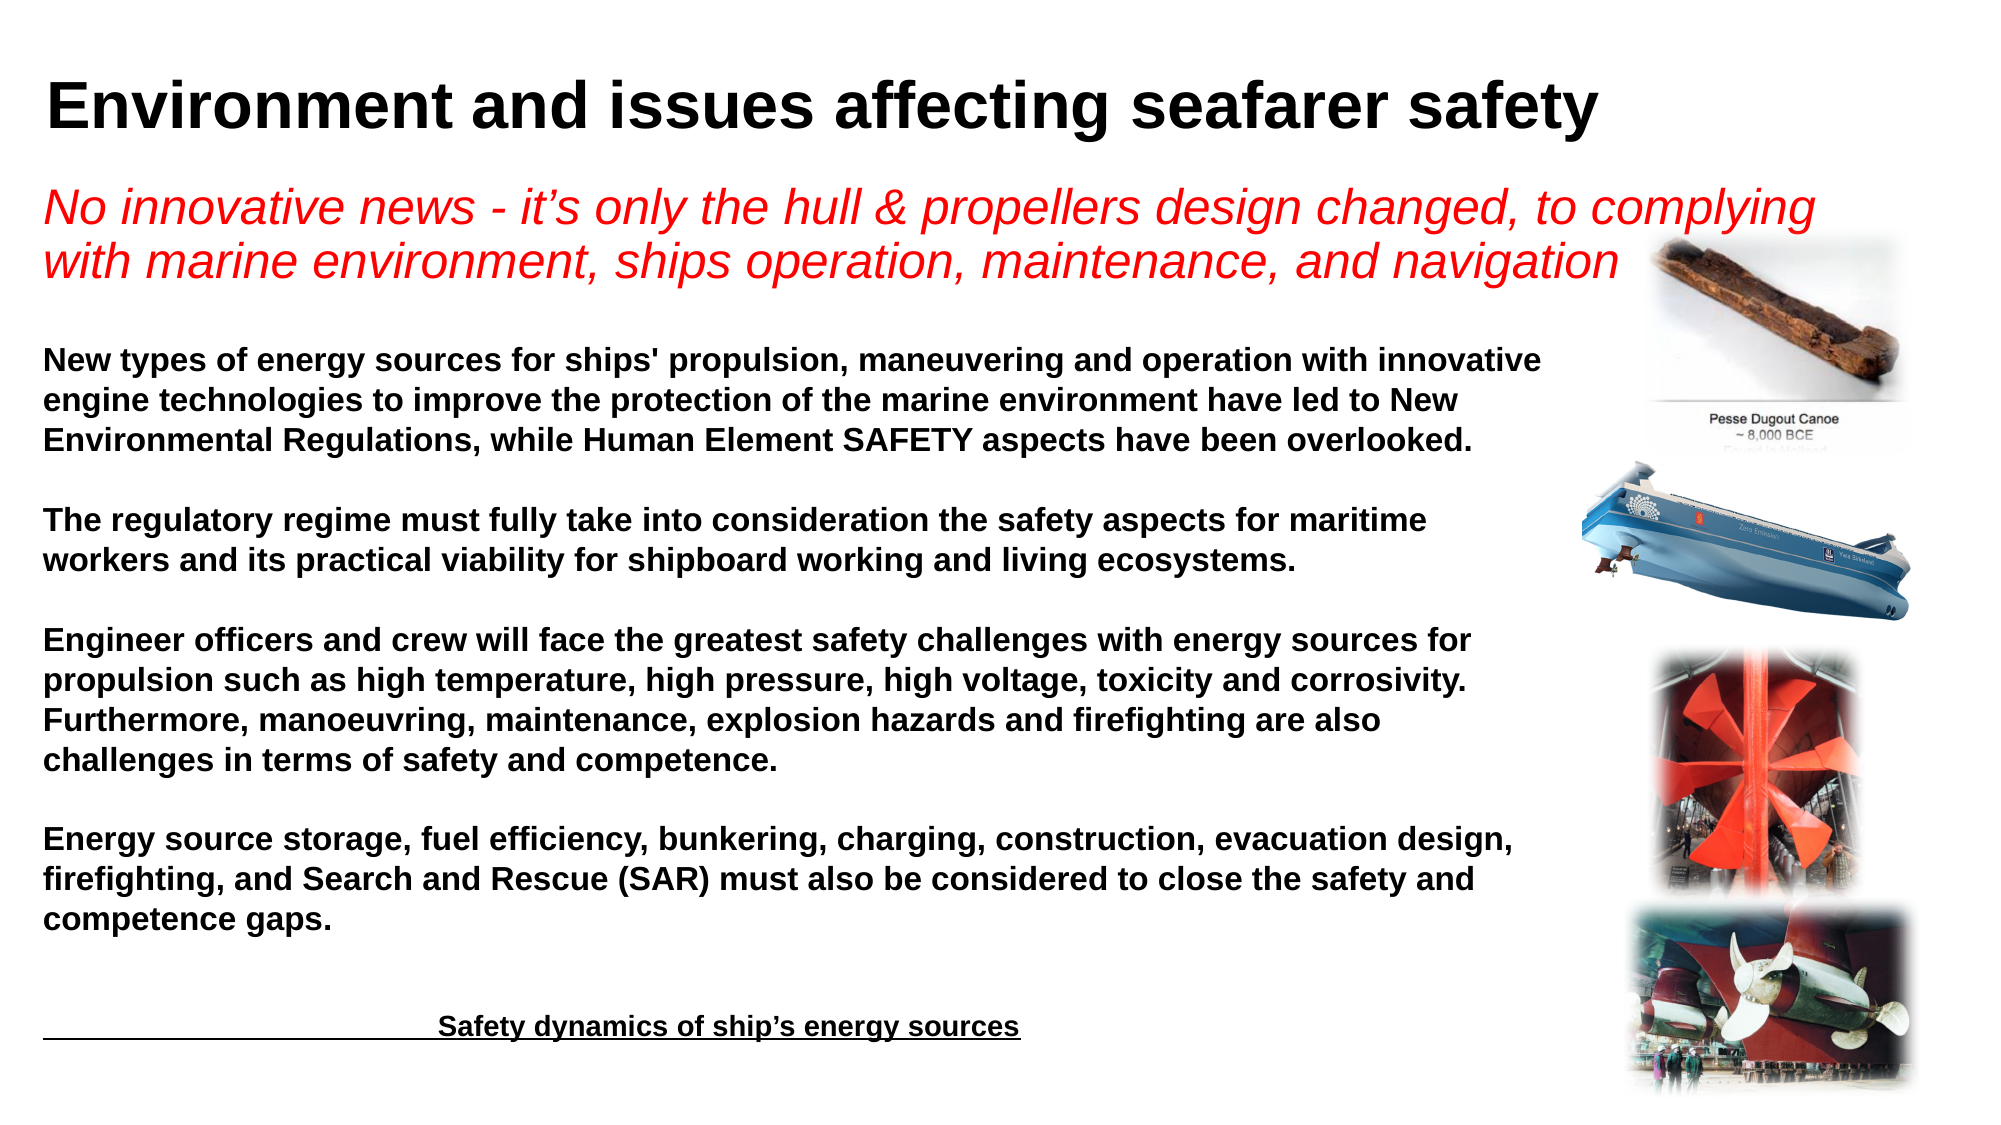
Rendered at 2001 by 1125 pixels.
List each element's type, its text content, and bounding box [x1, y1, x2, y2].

picture [1582, 225, 1912, 625]
picture [1621, 642, 1922, 1099]
list No innovative news - it’s only the hull & propellers design changed, to complying with marine environment, ships operation, maintenance, and navigation [28, 173, 1846, 1056]
text_box New types of energy sources for ships' propulsion, maneuvering and operation with innovative engine technologies to improve the protection of the marine environment have led to New Environmental Regulations, while Human Element SAFETY aspects have been overlooked. The regulatory regime must fully take into consideration the safety aspects for maritime workers and its practical viability for shipboard working and living ecosystems. Engineer officers and crew will face the greatest safety challenges with energy sources for propulsion such as high temperature, high pressure, high voltage, toxicity and corrosivity. Furthermore, manoeuvring, maintenance, explosion hazards and firefighting are also challenges in terms of safety and competence. Energy source storage, fuel efficiency, bunkering, charging, construction, evacuation design, firefighting, and Search and Rescue (SAR) must also be considered to close the safety and competence gaps. Safety dynamics of ship’s energy sources [28, 291, 1560, 1050]
title Environment and issues affecting seafarer safety [31, 39, 1757, 173]
